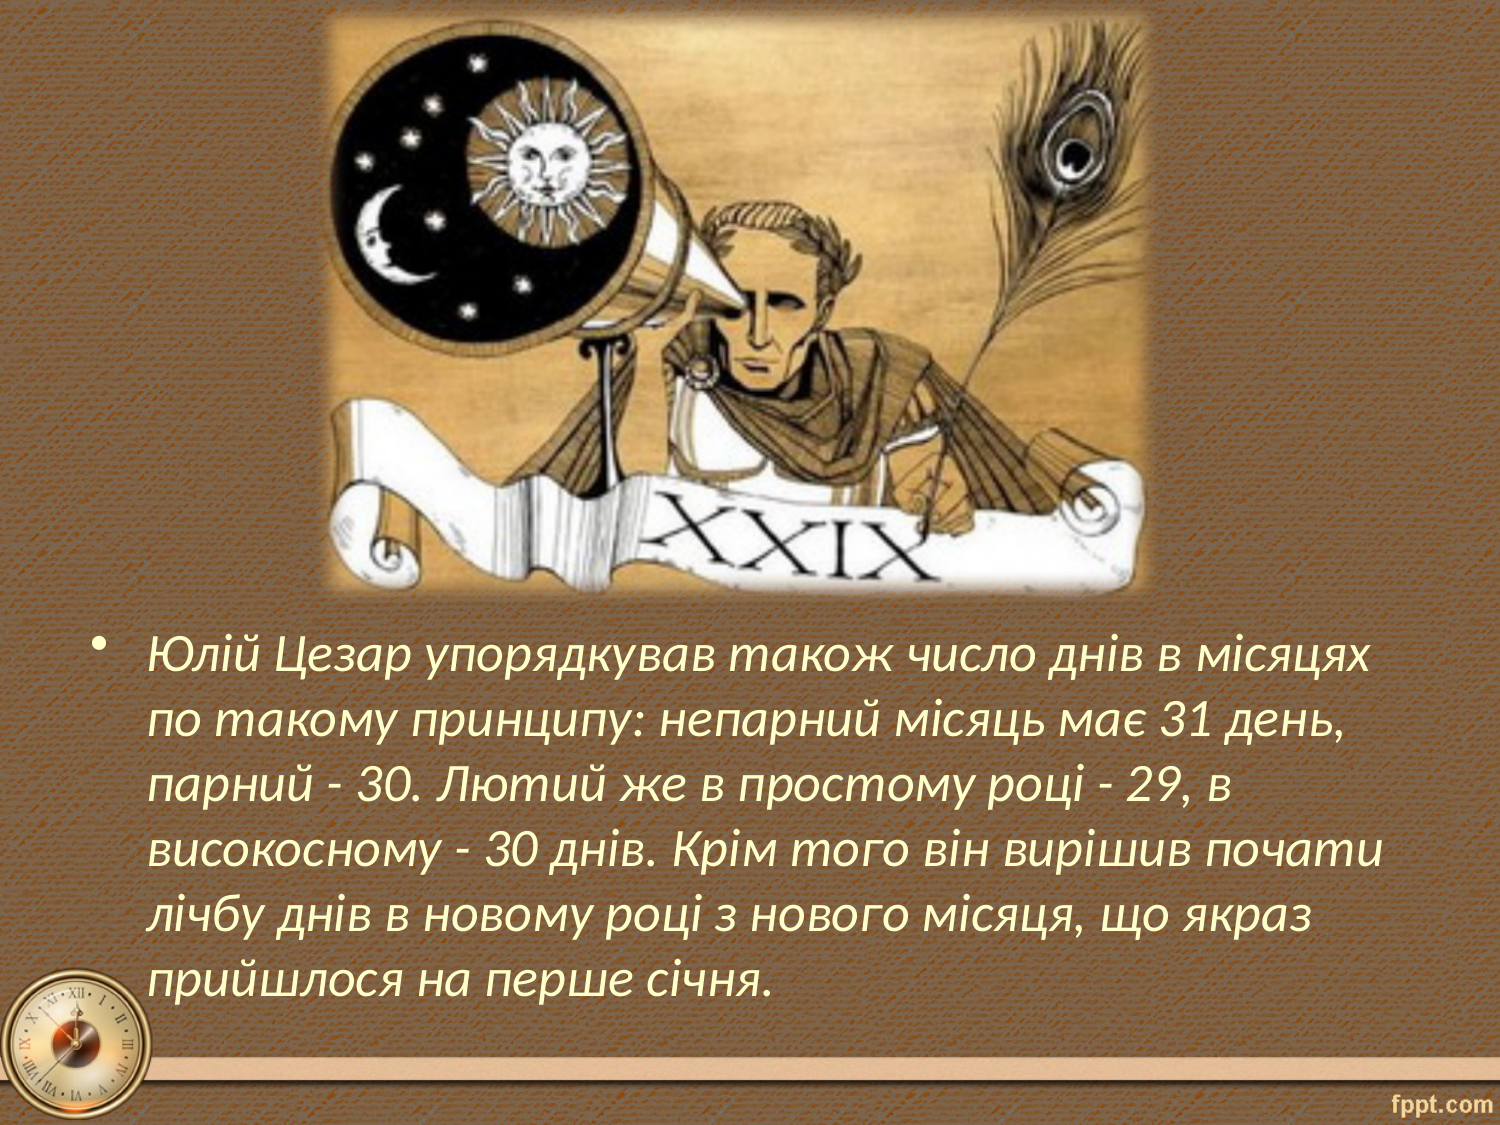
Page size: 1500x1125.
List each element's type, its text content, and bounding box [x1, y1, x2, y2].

picture [0, 0, 1500, 1125]
list Юлій Цезар упорядкував також число днів в місяцях по такому принципу: непарний місяць має 31 день, парний - 30. Лютий же в простому році - 29, в високосному - 30 днів. Крім того він вирішив почати лічбу днів в новому році з нового місяця, що якраз прийшлося на перше січня. [74, 609, 1426, 1006]
